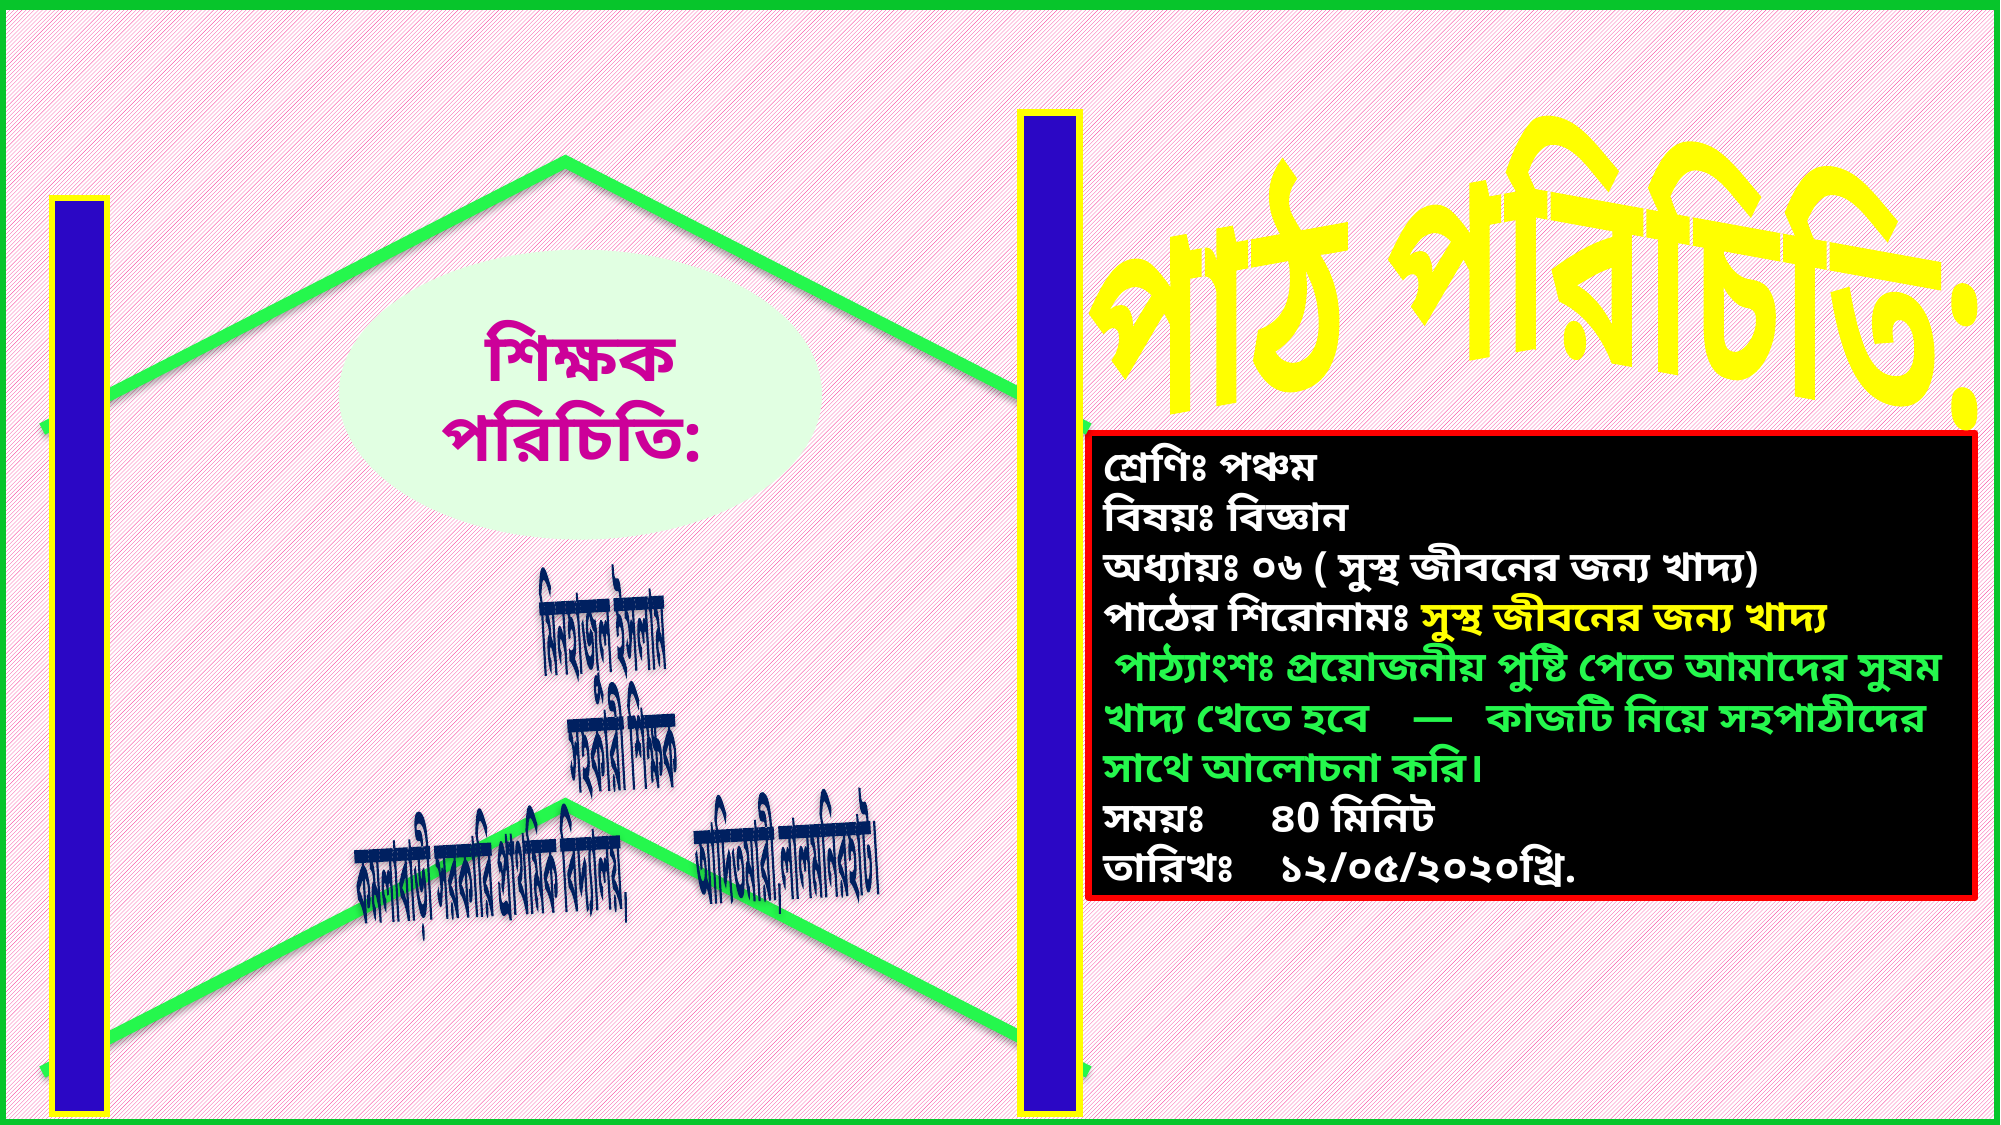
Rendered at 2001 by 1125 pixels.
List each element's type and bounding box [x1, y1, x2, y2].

text_box [0, 3, 2000, 1125]
text_box [42, 112, 1089, 1115]
